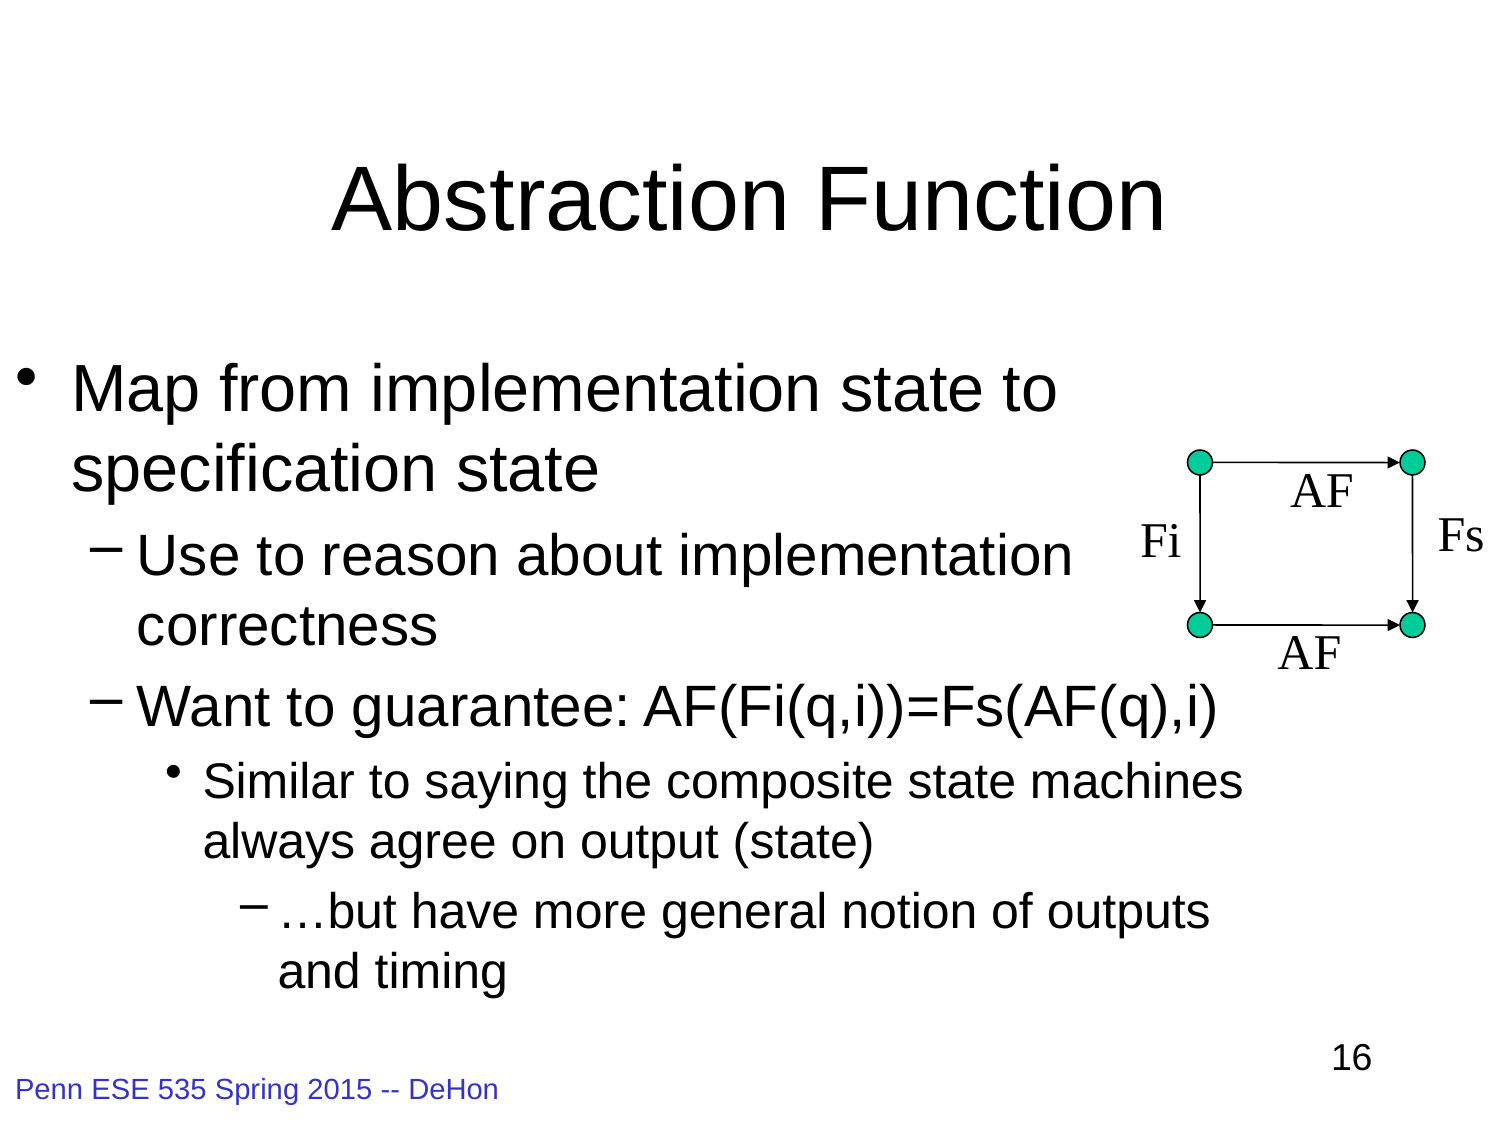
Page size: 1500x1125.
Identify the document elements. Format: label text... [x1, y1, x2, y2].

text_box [1124, 449, 1500, 688]
list Map from implementation state to specification state Use to reason about implementation correctness Want to guarantee: AF(Fi(q,i))=Fs(AF(q),i) Similar to saying the composite state machines always agree on output (state) …but have more general notion of outputs and timing [0, 337, 1276, 1013]
slide_number Penn ESE 535 Spring 2015 -- DeHon [0, 1062, 576, 1125]
slide_number 16 [1074, 1024, 1388, 1101]
title Abstraction Function [112, 99, 1388, 288]
